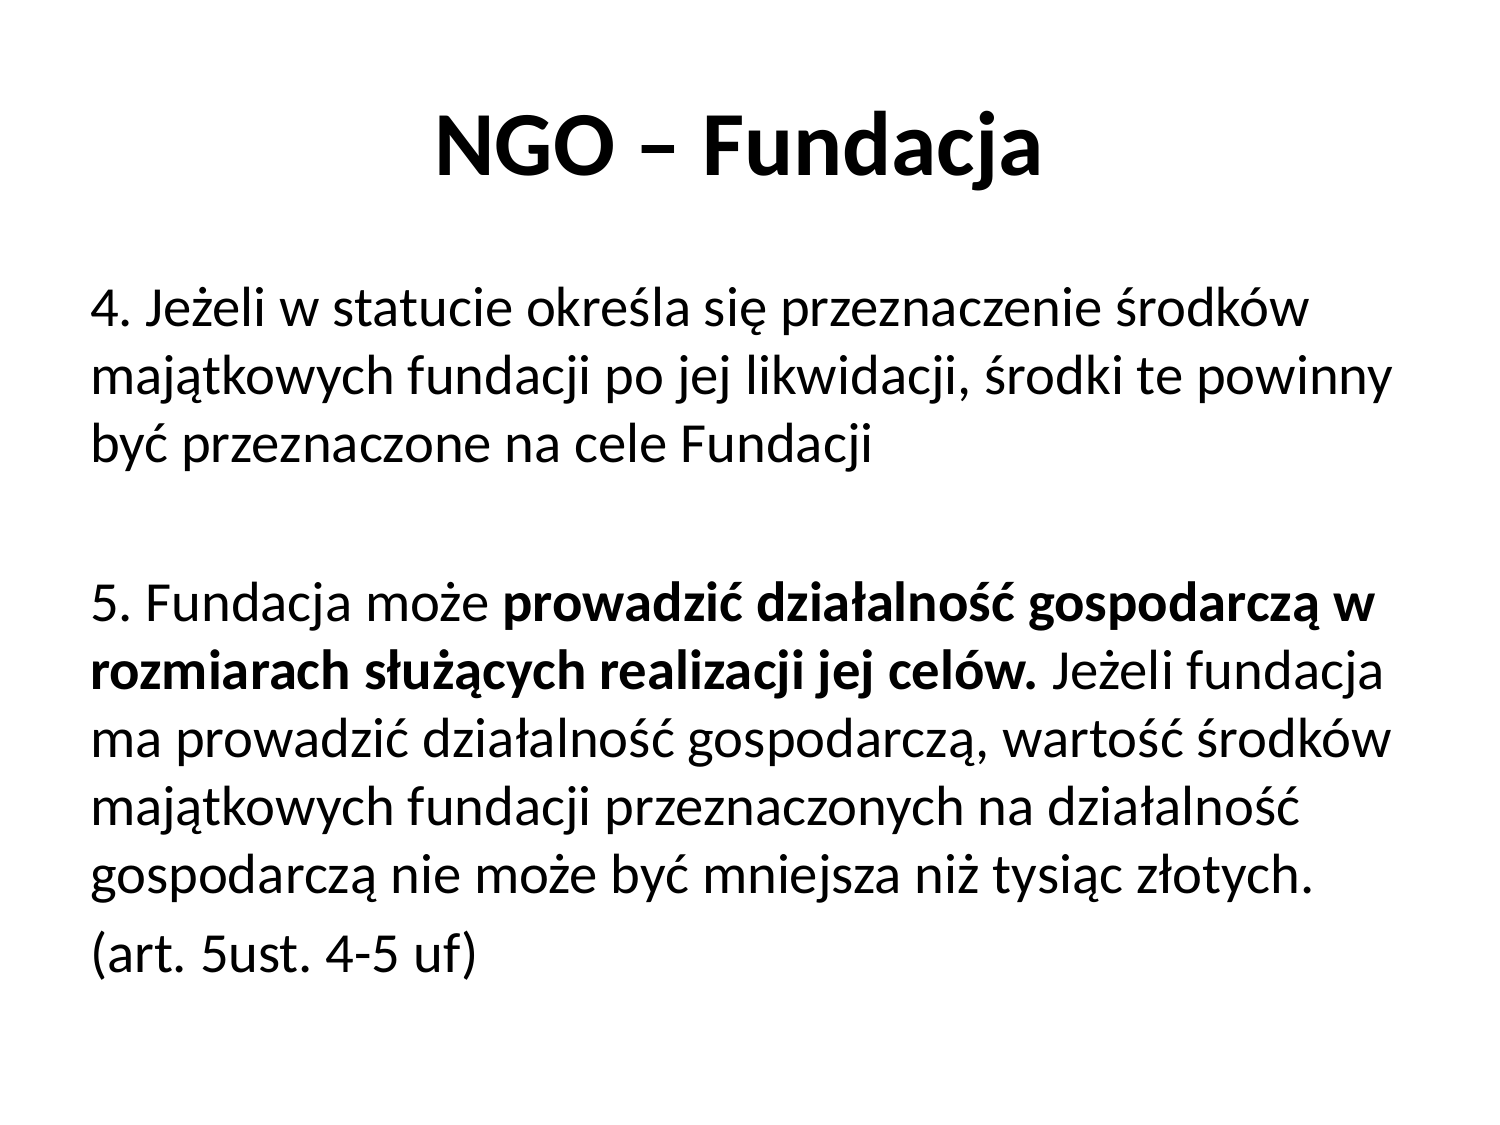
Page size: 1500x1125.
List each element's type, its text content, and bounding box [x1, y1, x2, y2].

list 4. Jeżeli w statucie określa się przeznaczenie środków majątkowych fundacji po jej likwidacji, środki te powinny być przeznaczone na cele Fundacji 5. Fundacja może prowadzić działalność gospodarczą w rozmiarach służących realizacji jej celów. Jeżeli fundacja ma prowadzić działalność gospodarczą, wartość środków majątkowych fundacji przeznaczonych na działalność gospodarczą nie może być mniejsza niż tysiąc złotych. (art. 5ust. 4-5 uf) [75, 262, 1425, 1005]
title NGO – Fundacja [75, 45, 1425, 233]
